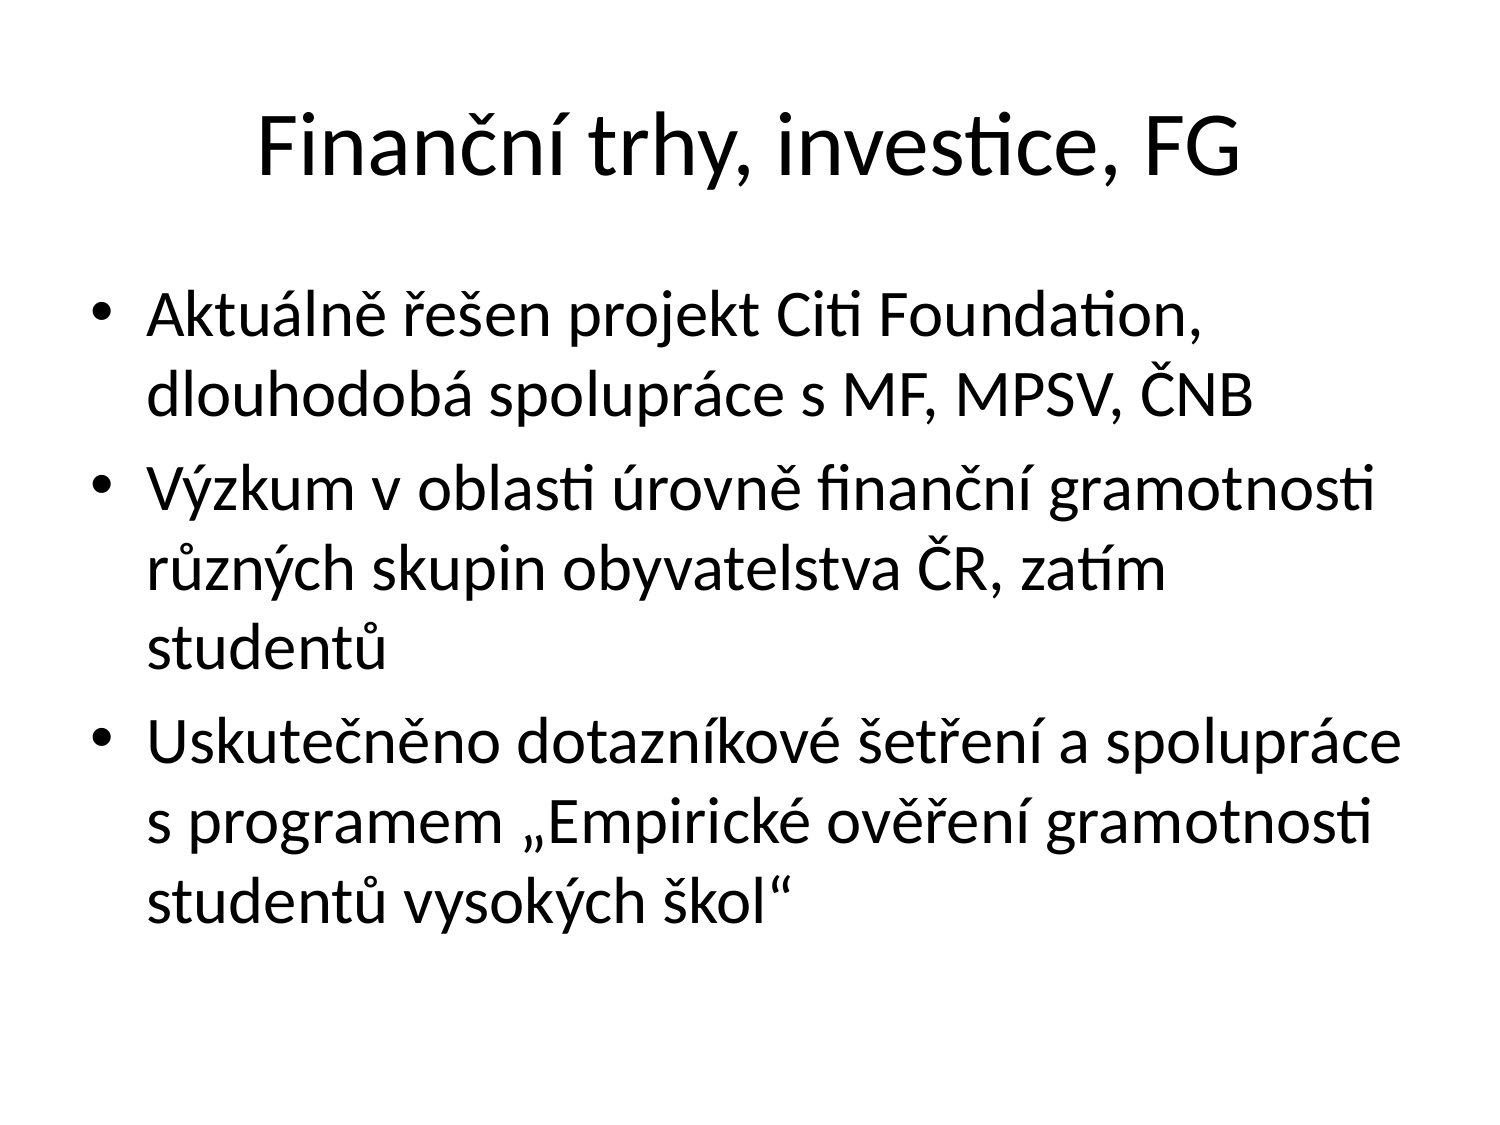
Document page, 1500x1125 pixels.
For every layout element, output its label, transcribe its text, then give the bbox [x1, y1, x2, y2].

list Aktuálně řešen projekt Citi Foundation, dlouhodobá spolupráce s MF, MPSV, ČNB Výzkum v oblasti úrovně finanční gramotnosti různých skupin obyvatelstva ČR, zatím studentů Uskutečněno dotazníkové šetření a spolupráce s programem „Empirické ověření gramotnosti studentů vysokých škol“ [74, 262, 1426, 1006]
title Finanční trhy, investice, FG [74, 44, 1426, 233]
